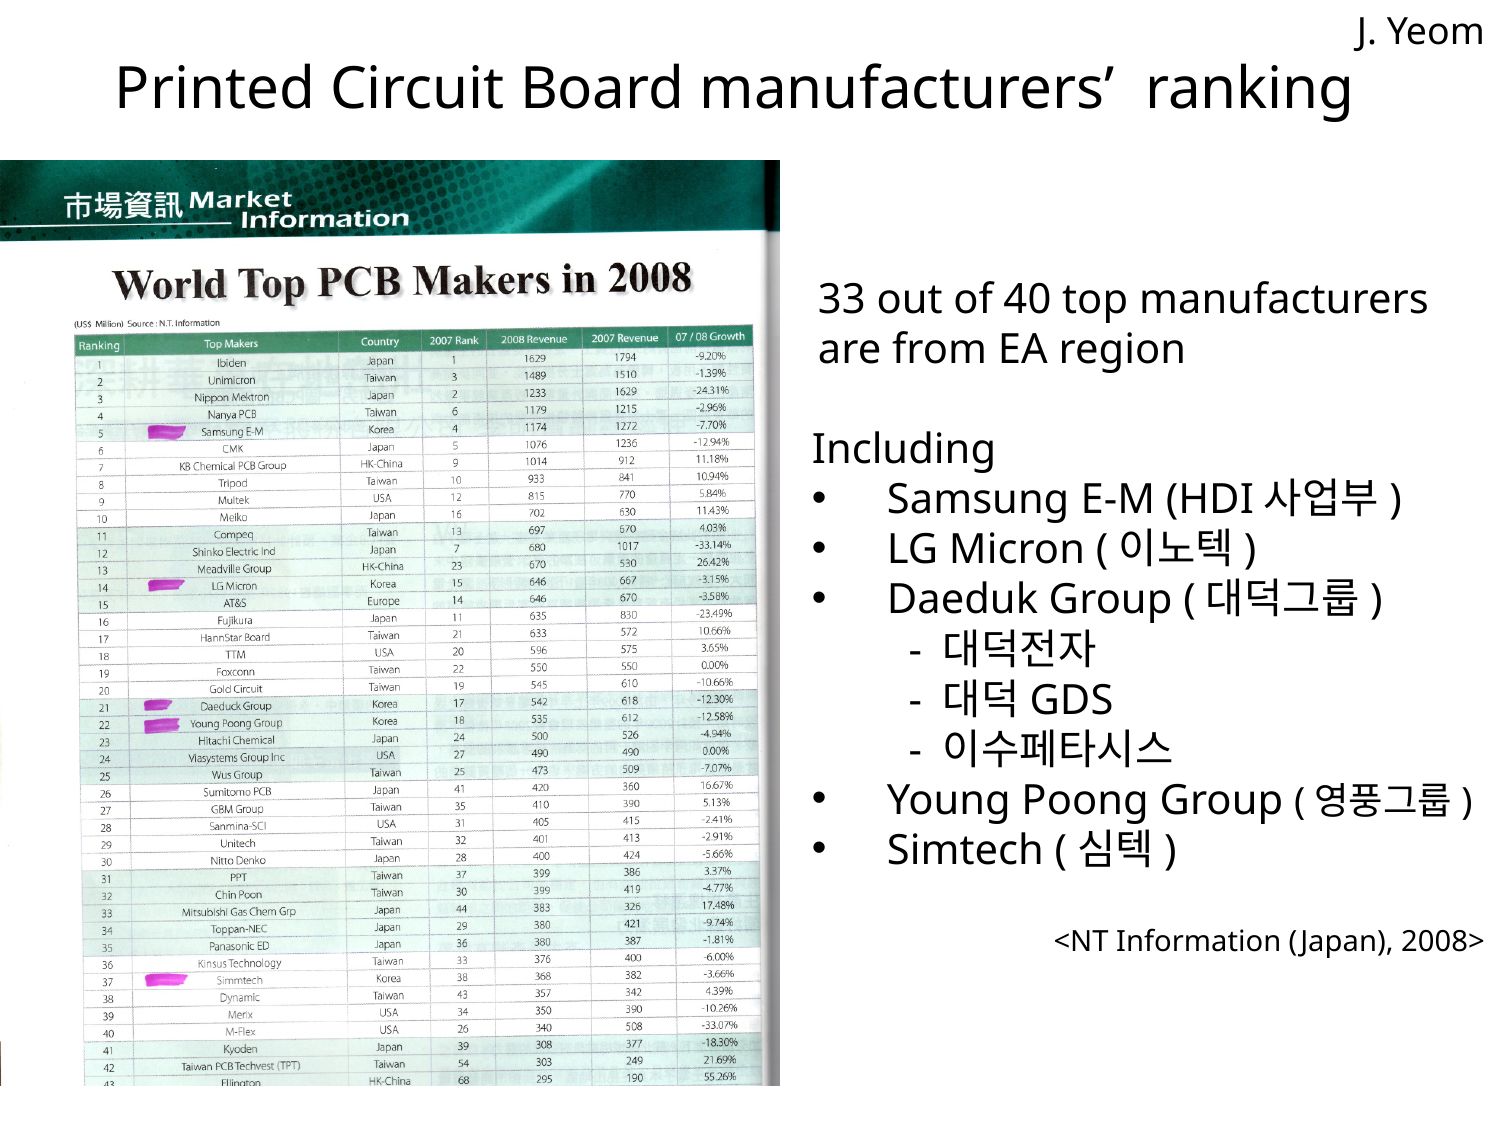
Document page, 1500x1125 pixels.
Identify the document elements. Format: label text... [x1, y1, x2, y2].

text_box 33 out of 40 top manufacturers are from EA region Including Samsung E-M (HDI사업부) LG Micron (이노텍) Daeduk Group (대덕그룹) - 대덕전자 - 대덕GDS - 이수페타시스 Young Poong Group (영풍그룹) Simtech (심텍) <NT Information (Japan), 2008> [797, 264, 1500, 965]
picture [0, 160, 781, 1086]
text_box J. Yeom [1342, 0, 1500, 60]
text_box Printed Circuit Board manufacturers’ ranking [100, 42, 1418, 128]
